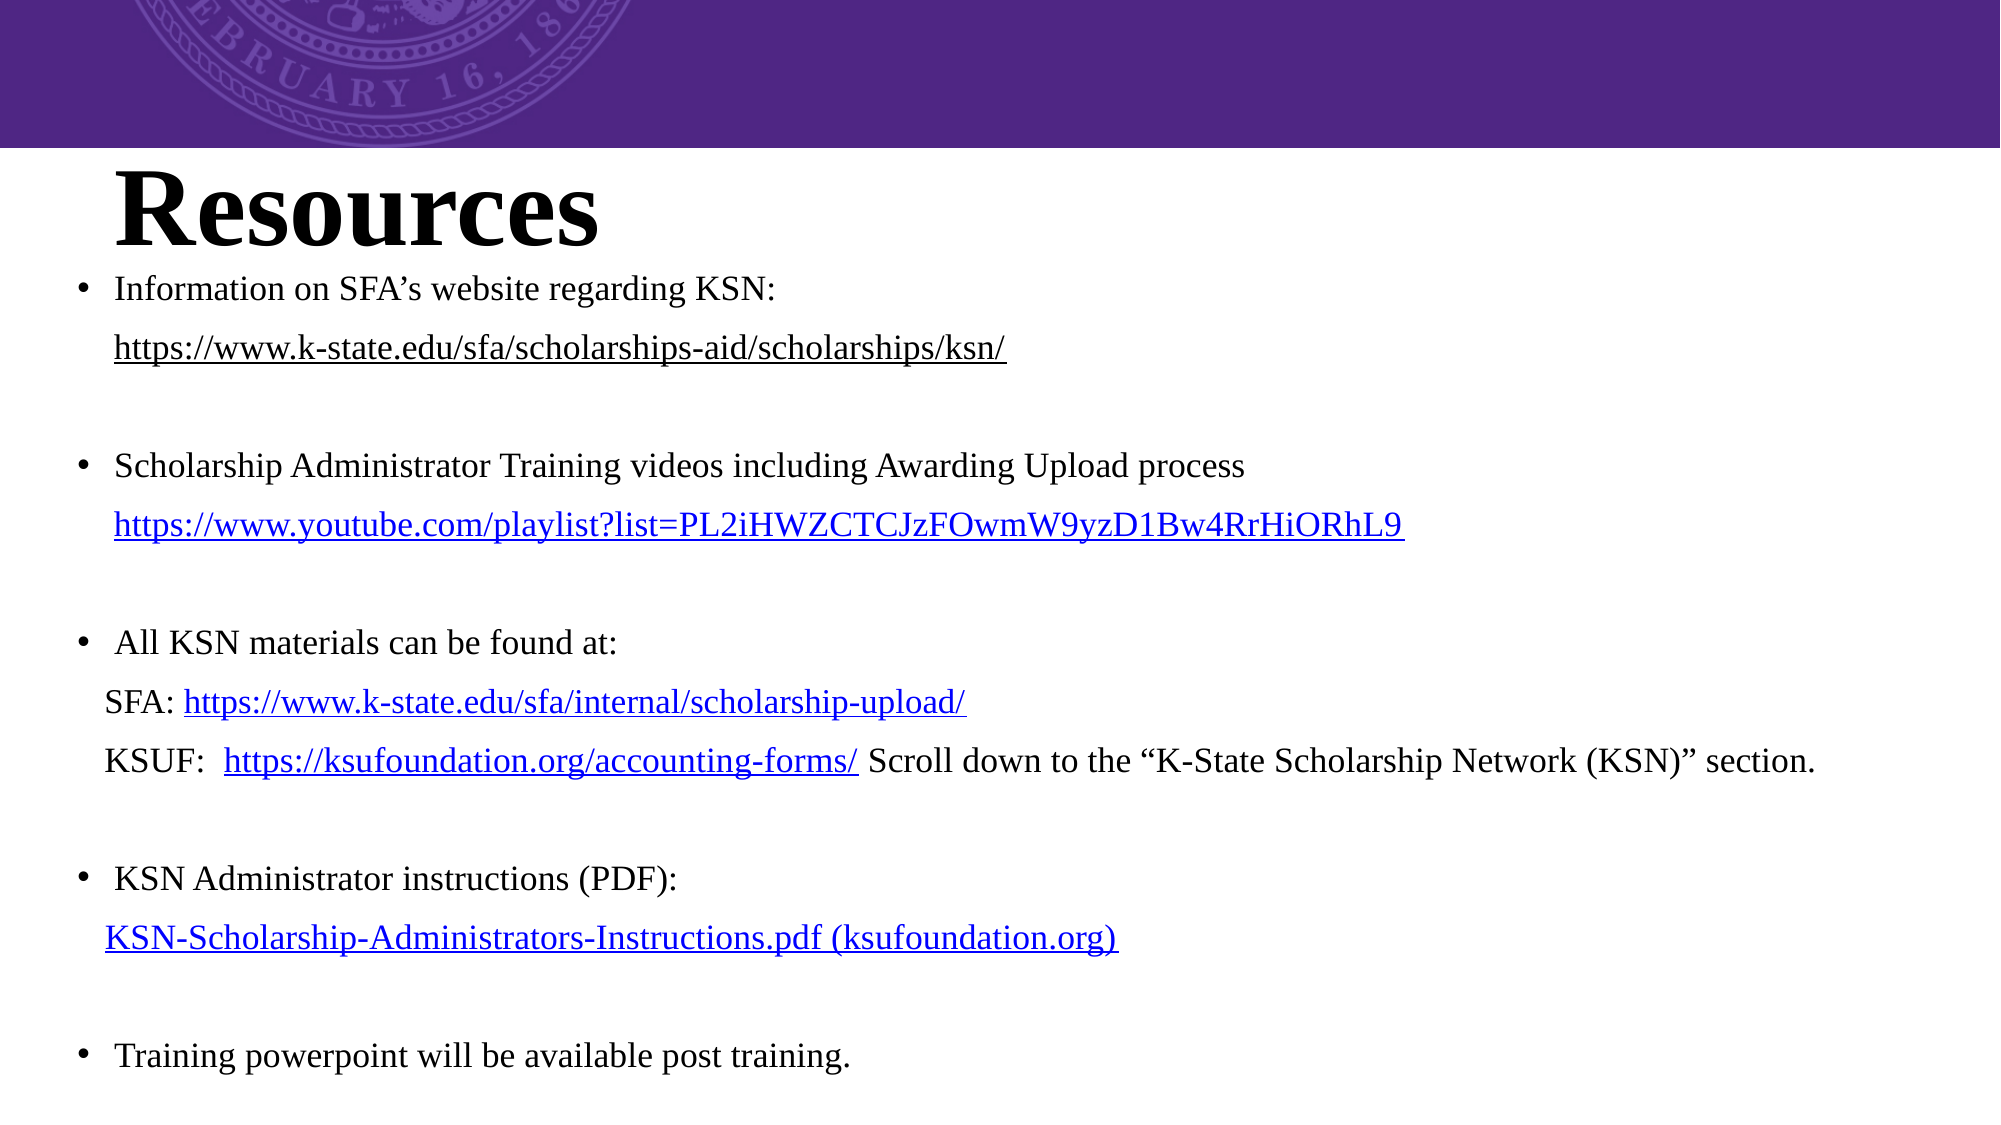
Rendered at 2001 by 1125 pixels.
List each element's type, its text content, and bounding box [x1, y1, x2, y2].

list Information on SFA’s website regarding KSN: https://www.k-state.edu/sfa/scholarships-aid/scholarships/ksn/ Scholarship Administrator Training videos including Awarding Upload process https://www.youtube.com/playlist?list=PL2iHWZCTCJzFOwmW9yzD1Bw4RrHiORhL9 All KSN materials can be found at: SFA: https://www.k-state.edu/sfa/internal/scholarship-upload/ KSUF: https://ksufoundation.org/accounting-forms/ Scroll down to the “K-State Scholarship Network (KSN)” section. KSN Administrator instructions (PDF): KSN-Scholarship-Administrators-Instructions.pdf (ksufoundation.org) Training powerpoint will be available post training. [62, 262, 1925, 1088]
title Resources [99, 99, 1825, 262]
picture [0, 0, 2000, 148]
